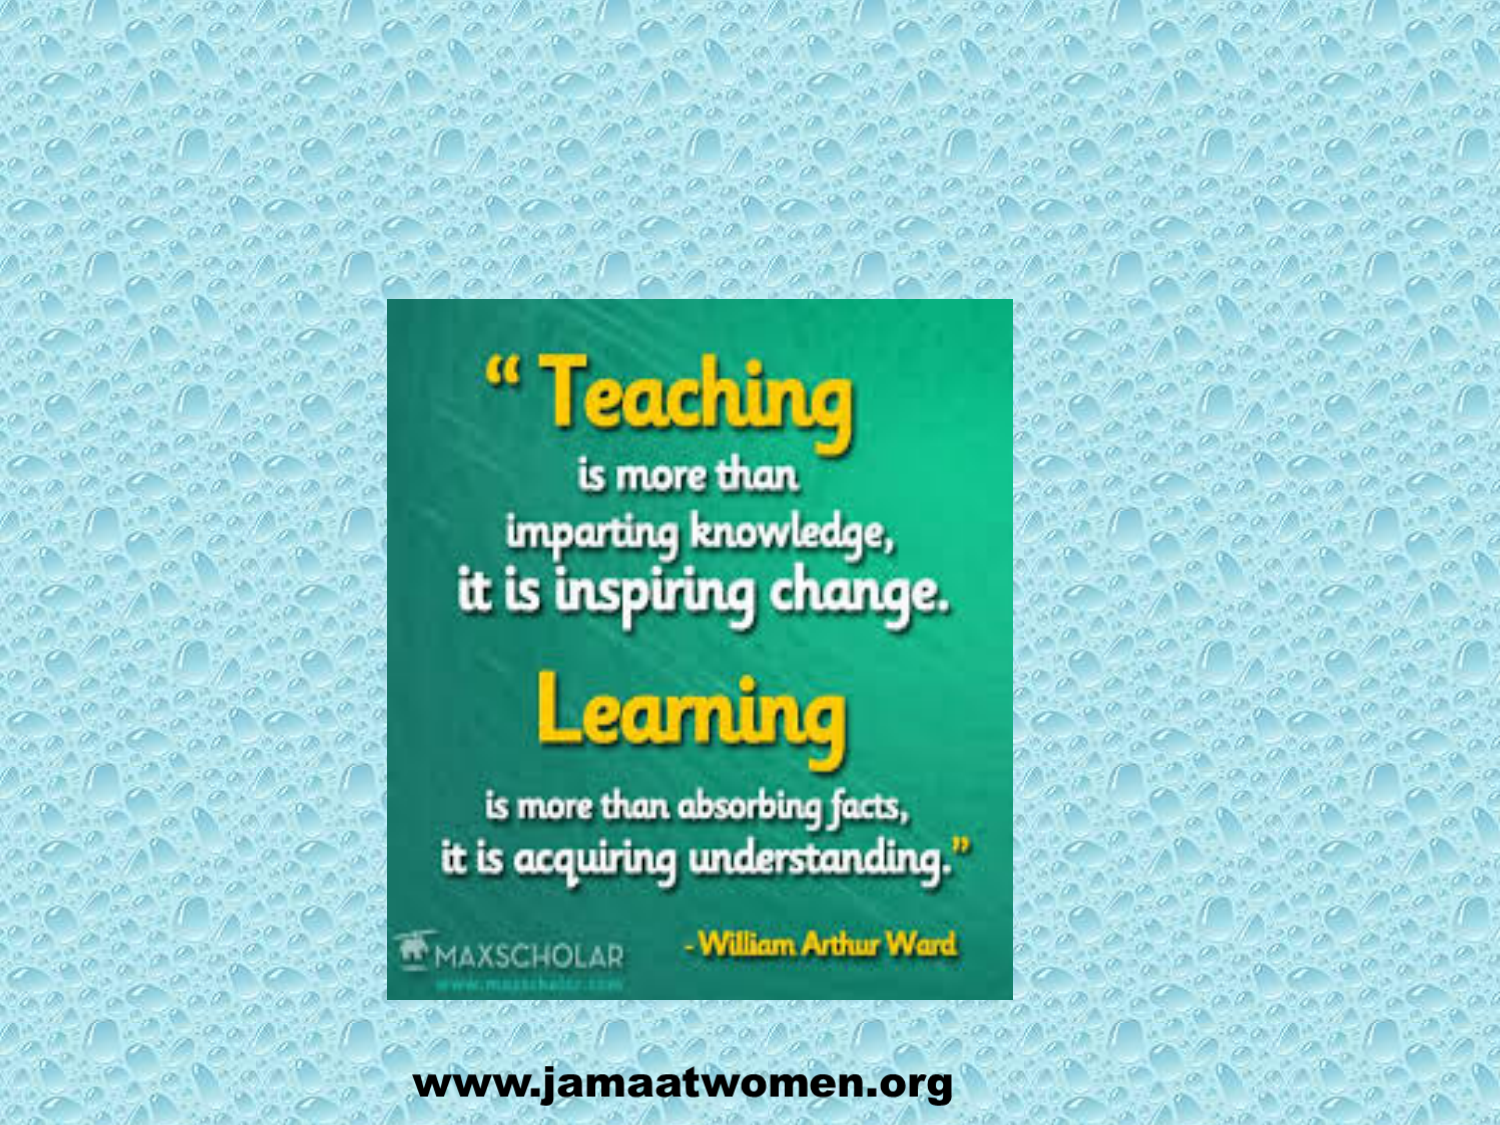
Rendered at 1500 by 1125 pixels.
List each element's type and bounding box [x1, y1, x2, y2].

picture [0, 0, 1500, 1125]
list [387, 299, 1013, 1001]
